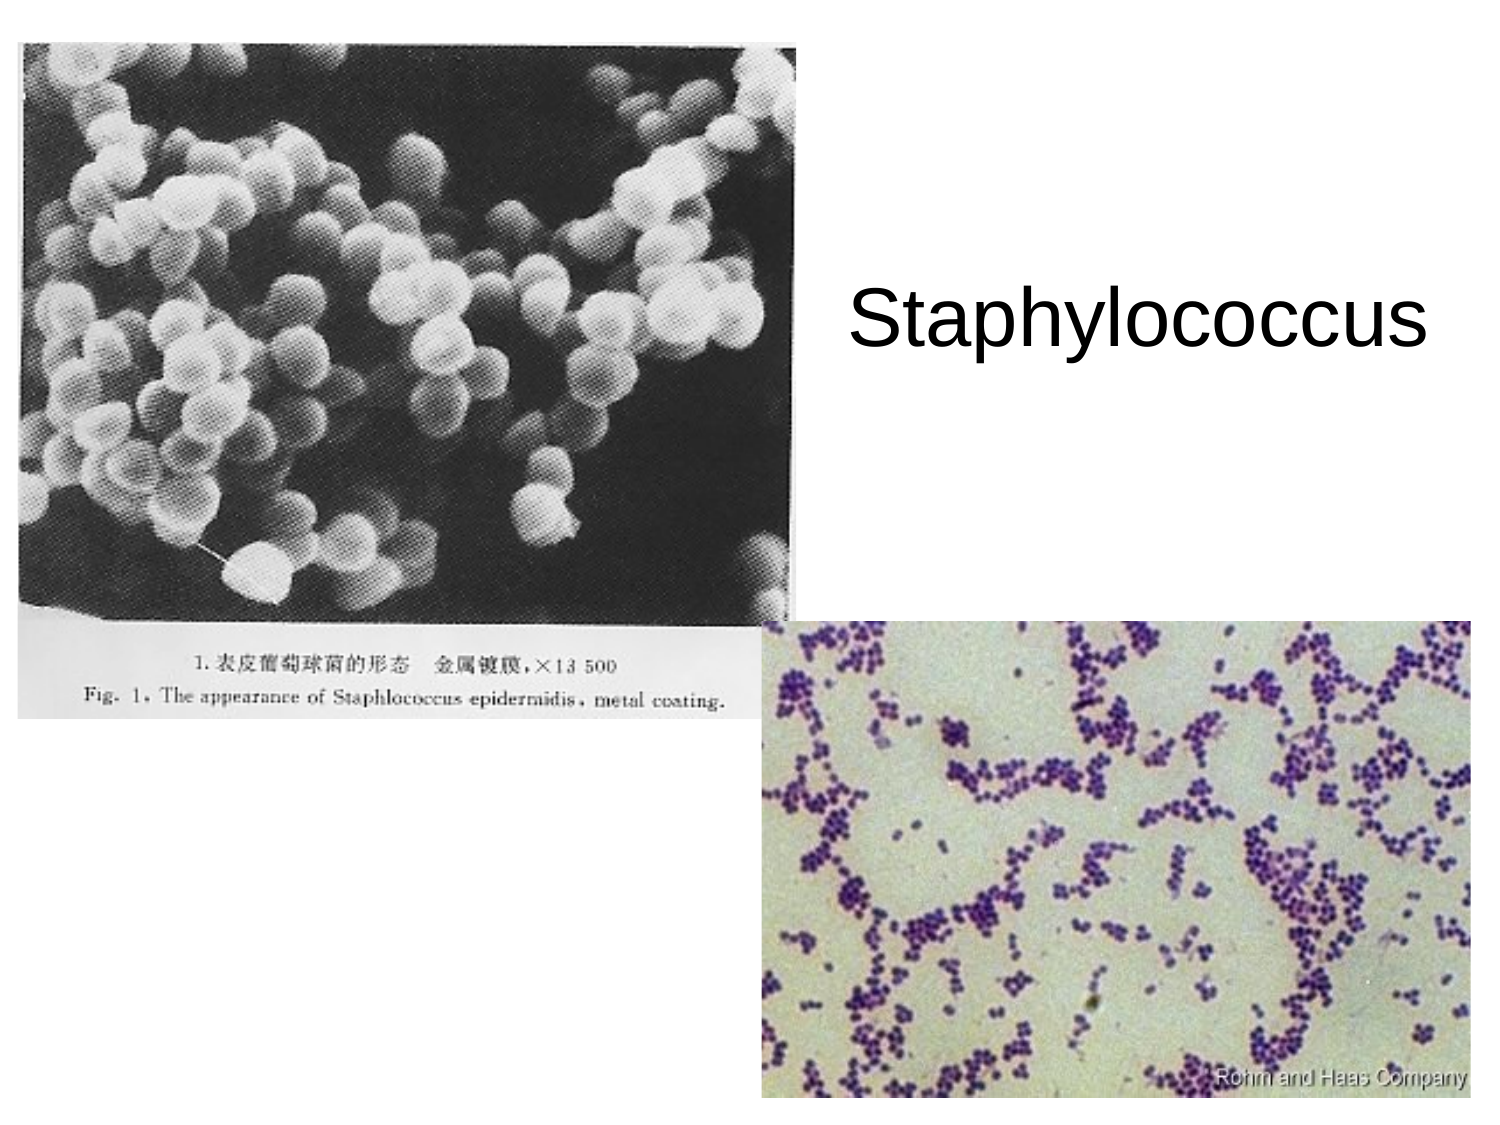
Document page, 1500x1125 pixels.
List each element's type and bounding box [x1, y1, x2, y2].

text_box [17, 42, 1471, 1098]
